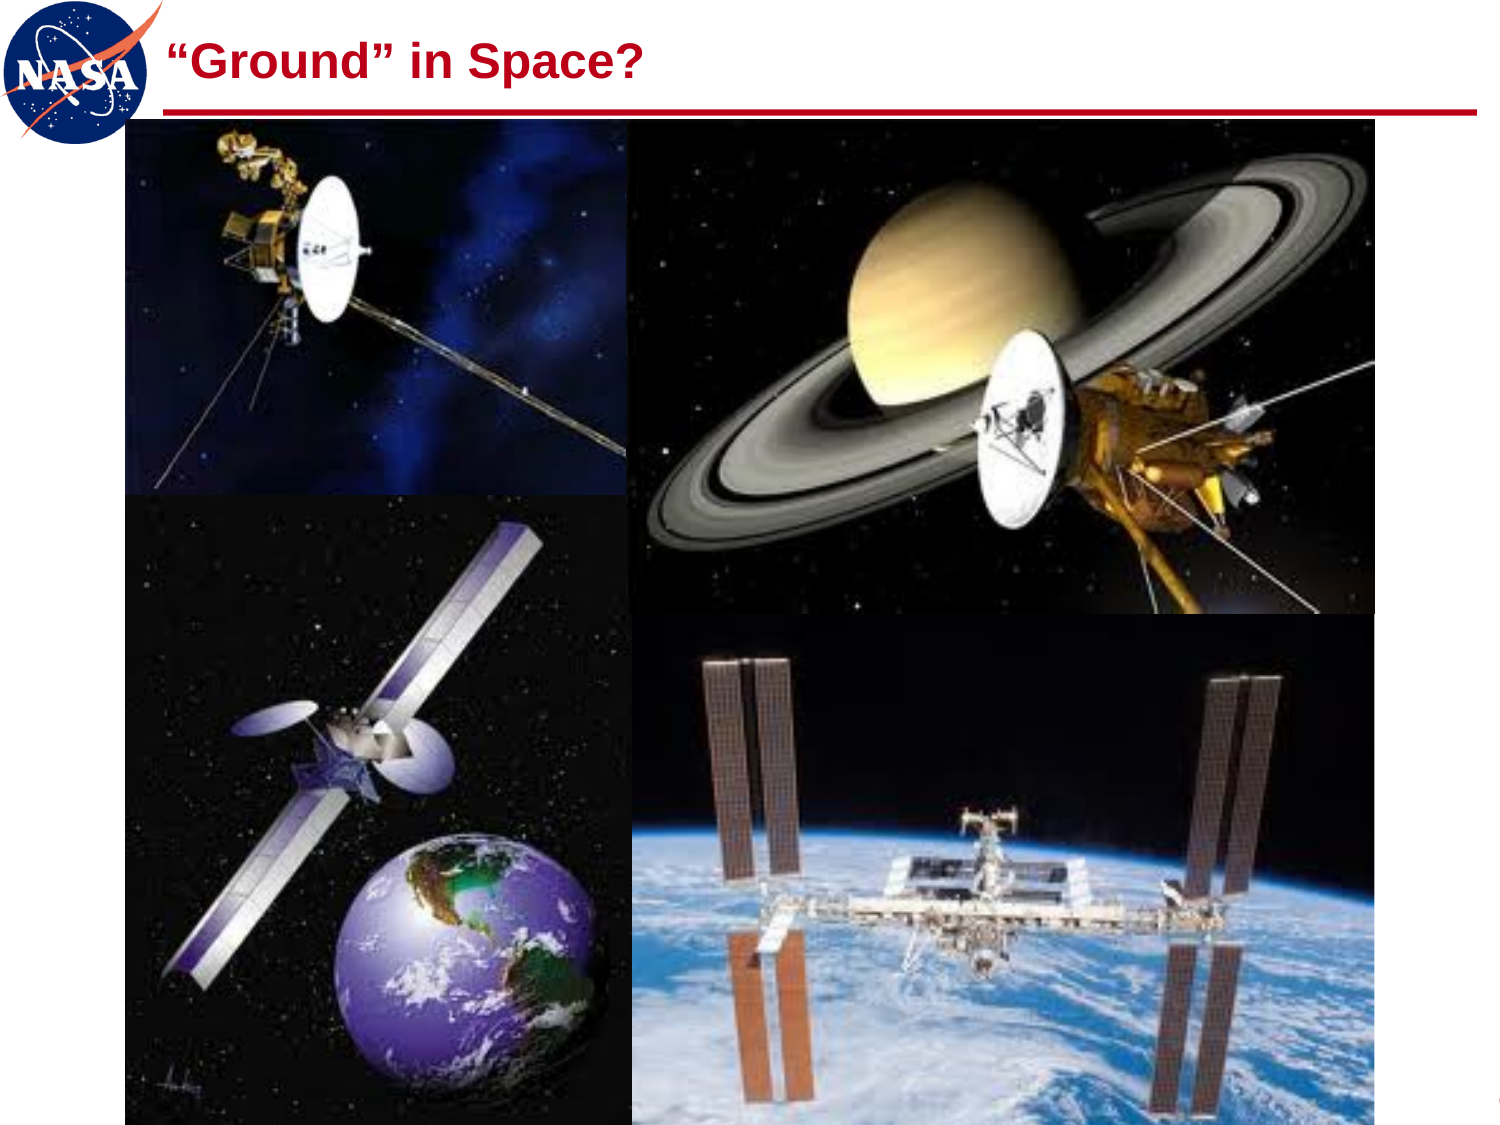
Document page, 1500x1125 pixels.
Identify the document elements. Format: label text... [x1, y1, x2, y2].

picture [0, 0, 1375, 1125]
title “Ground” in Space? [149, 24, 1341, 92]
